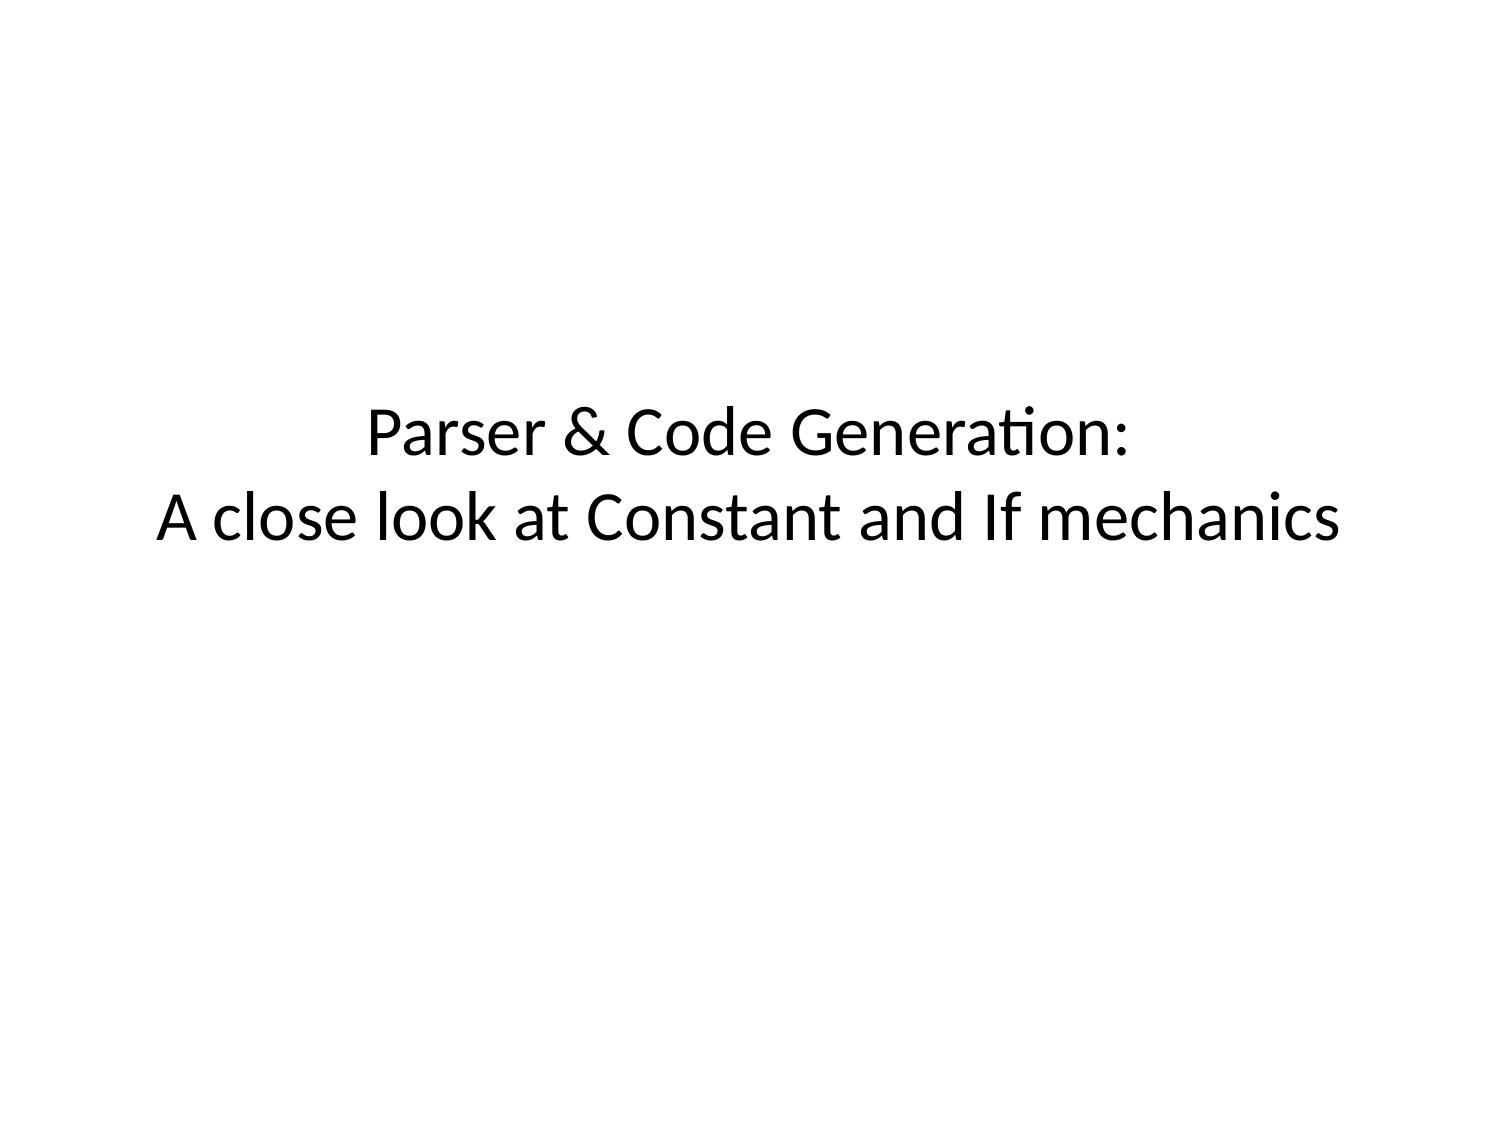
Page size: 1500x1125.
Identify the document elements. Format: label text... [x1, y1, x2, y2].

title Parser & Code Generation: A close look at Constant and If mechanics [112, 349, 1388, 591]
